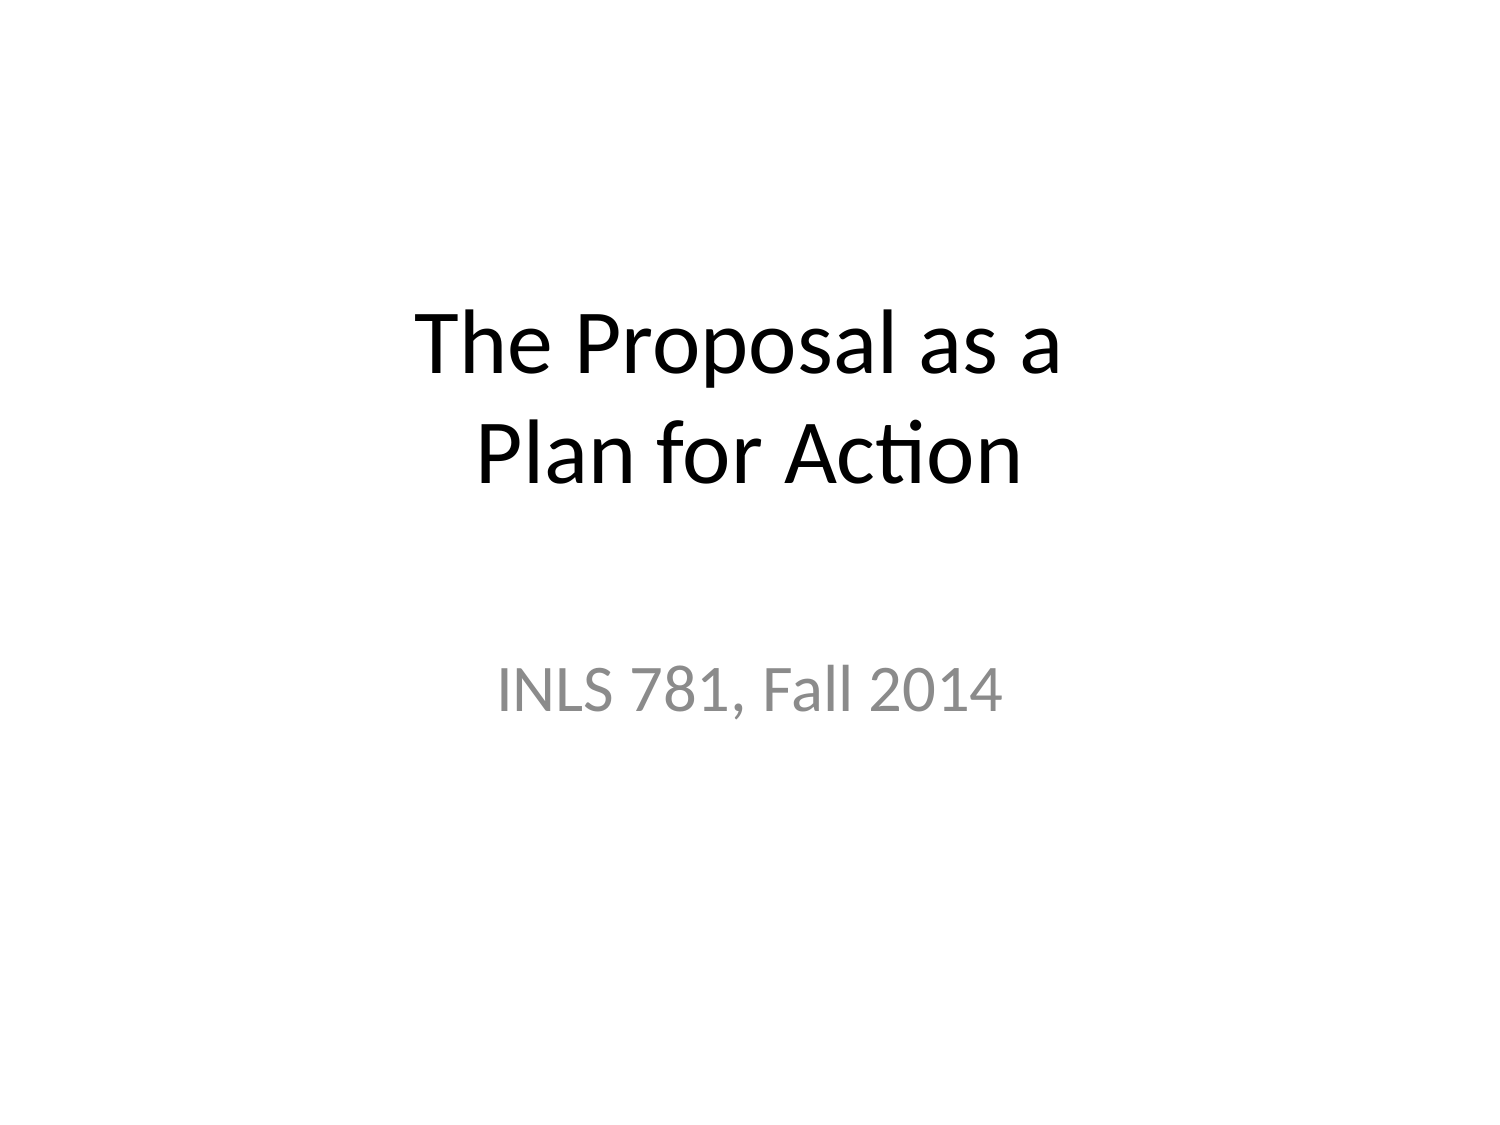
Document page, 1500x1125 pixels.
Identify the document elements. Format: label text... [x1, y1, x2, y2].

title The Proposal as a Plan for Action [112, 271, 1388, 513]
subtitle INLS 781, Fall 2014 [225, 637, 1275, 925]
